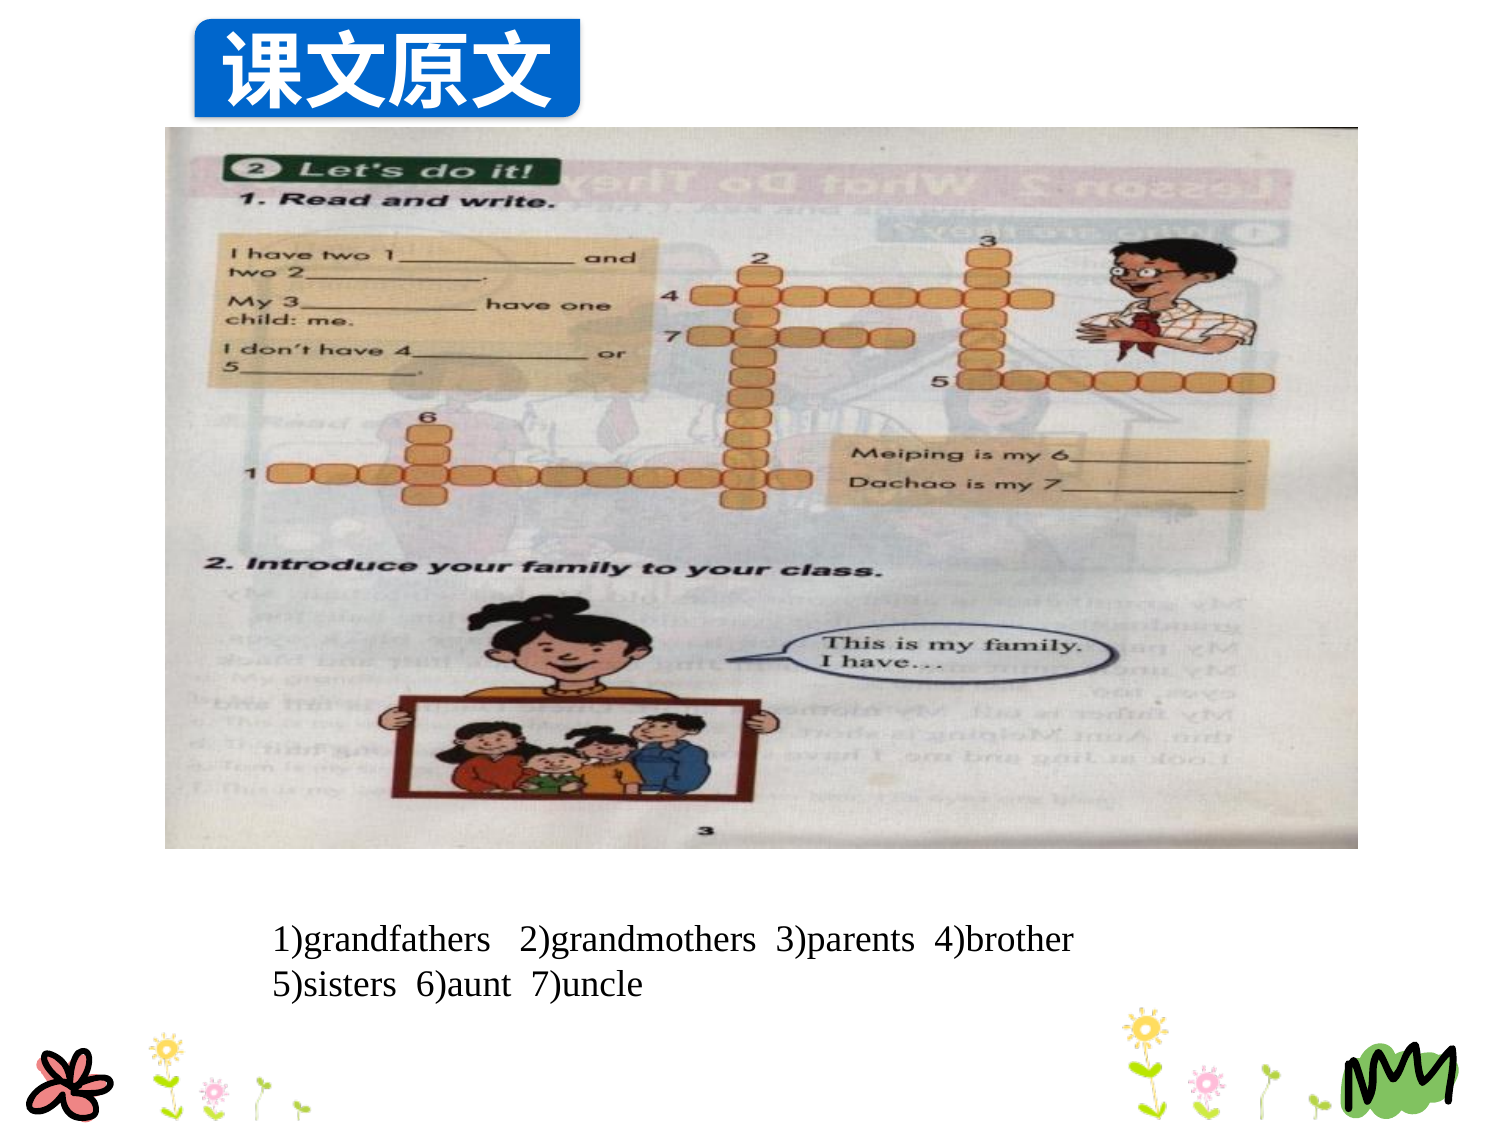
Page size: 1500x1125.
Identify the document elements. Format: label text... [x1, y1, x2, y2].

picture [25, 1020, 323, 1125]
picture [165, 126, 1358, 850]
text_box 课文原文 [194, 18, 581, 118]
picture [1079, 990, 1459, 1125]
text_box 1)grandfathers 2)grandmothers 3)parents 4)brother 5)sisters 6)aunt 7)uncle [257, 906, 1232, 1011]
